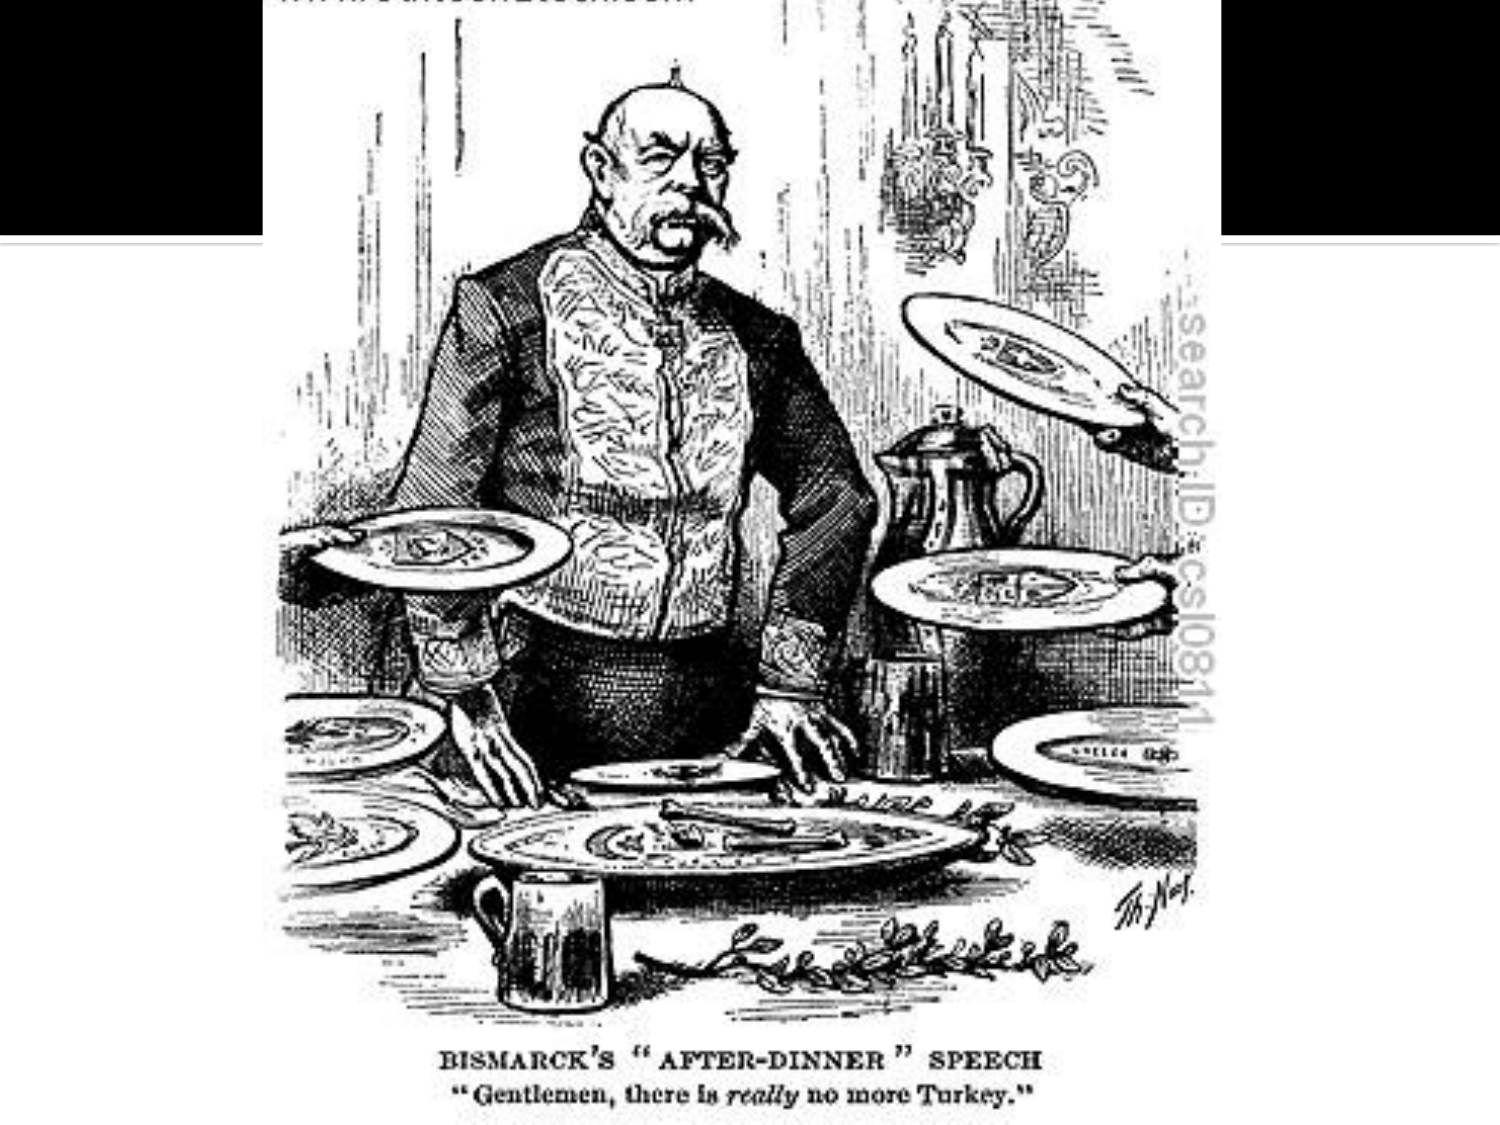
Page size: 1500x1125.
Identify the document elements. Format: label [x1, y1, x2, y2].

picture [262, 0, 1222, 1125]
